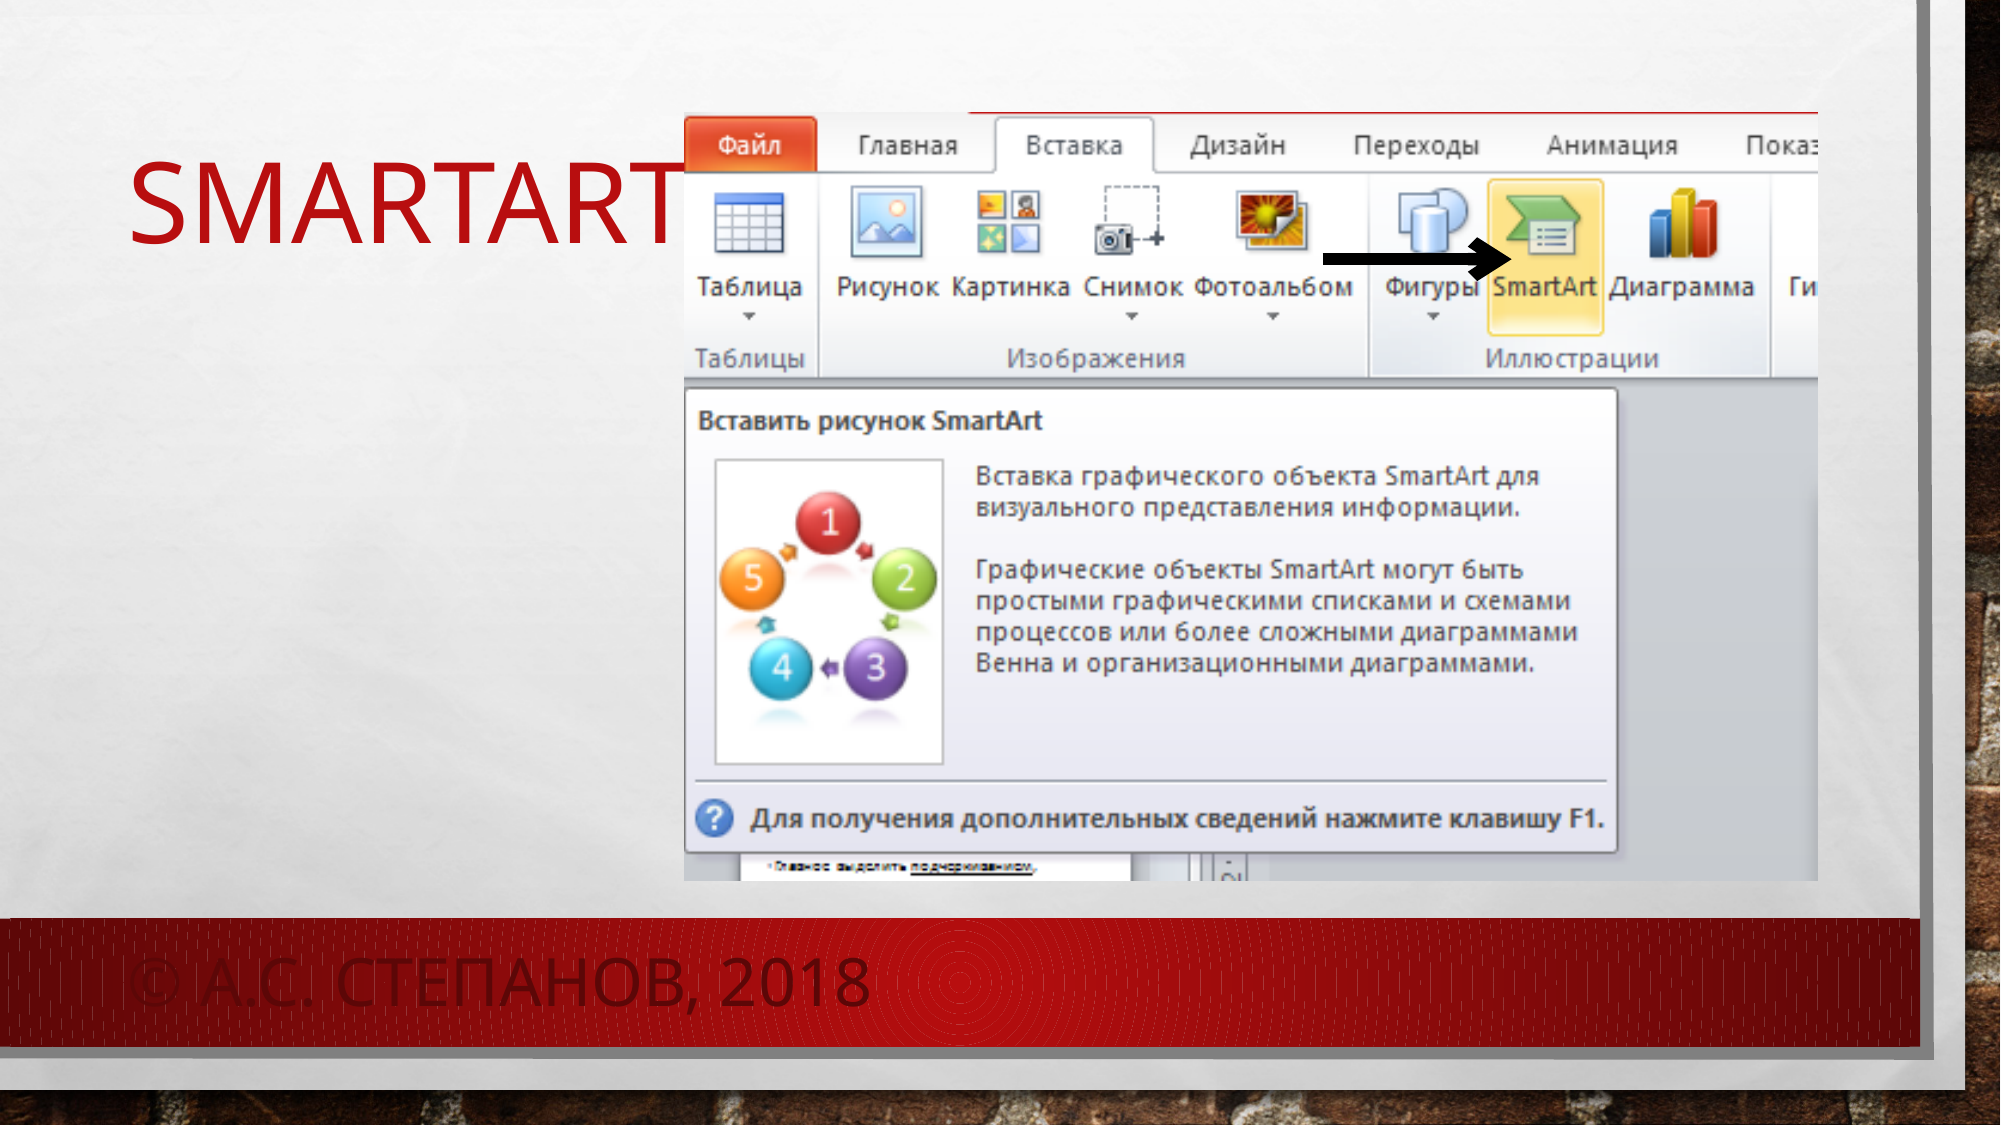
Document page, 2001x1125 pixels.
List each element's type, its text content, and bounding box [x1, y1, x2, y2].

footer © А.С. Степанов, 2018 [112, 944, 1015, 1027]
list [683, 112, 1819, 881]
title SmartArt [112, 112, 683, 302]
picture [0, 0, 2000, 1125]
